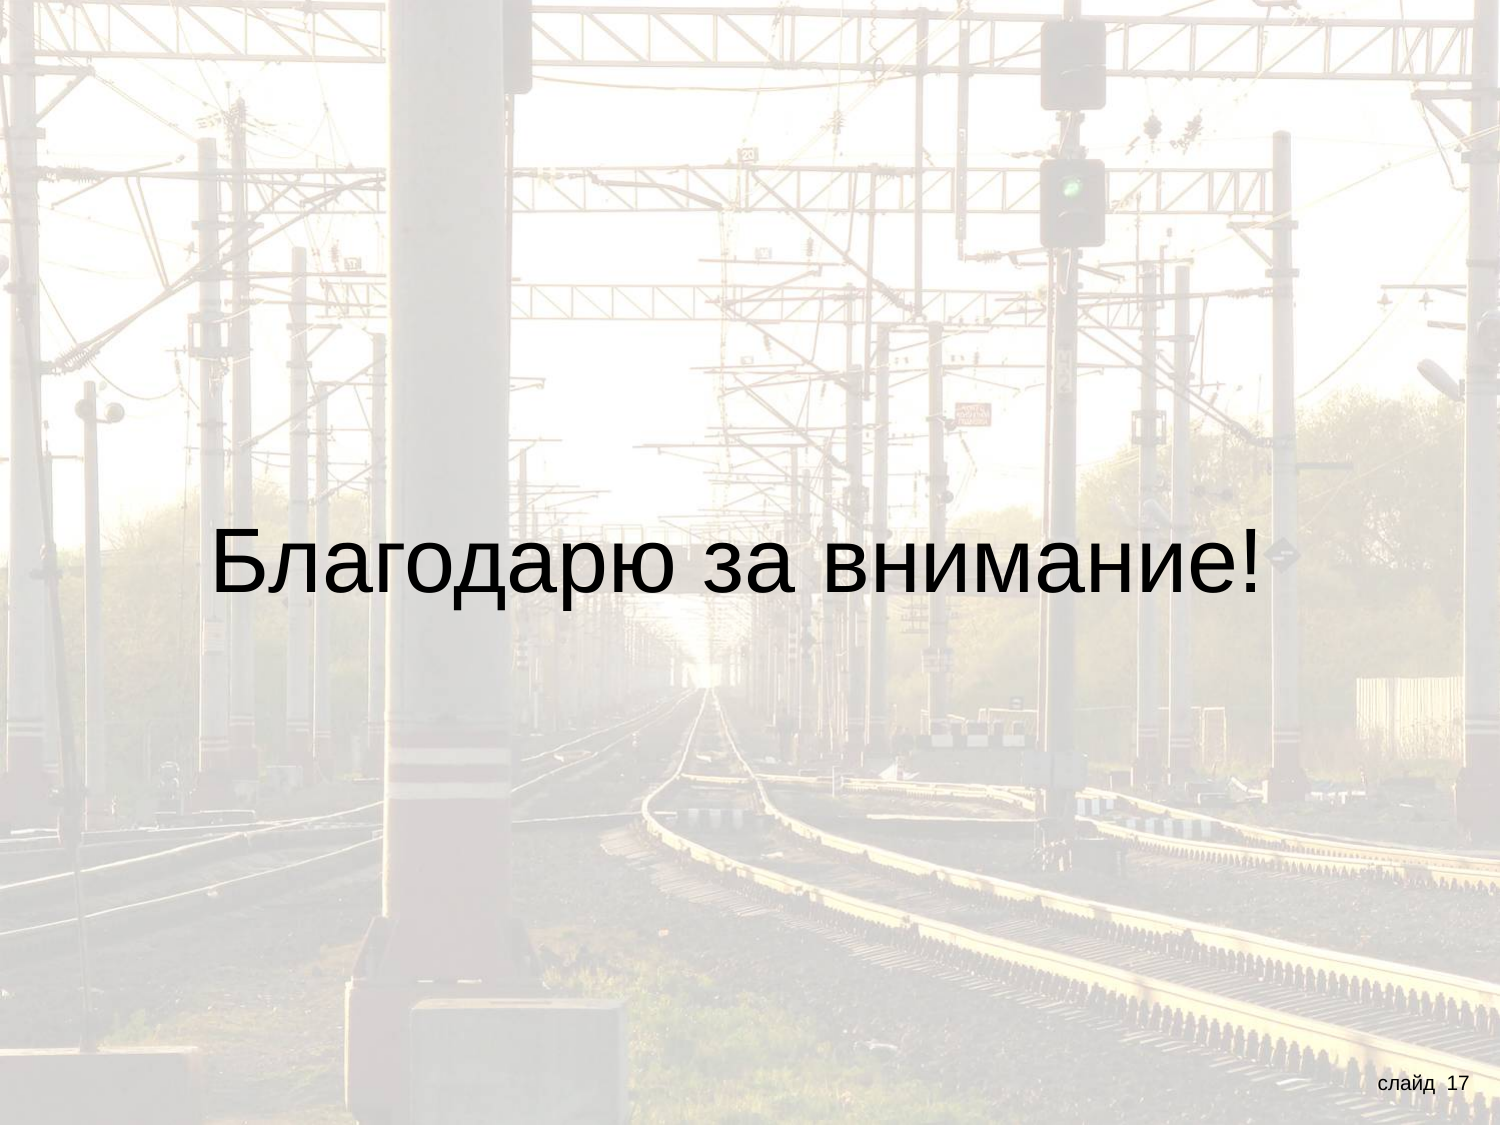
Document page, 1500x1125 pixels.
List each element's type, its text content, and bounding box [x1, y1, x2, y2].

text_box слайд 17 [1362, 1062, 1485, 1103]
title Благодарю за внимание! [62, 462, 1413, 651]
picture [0, 0, 1500, 1125]
